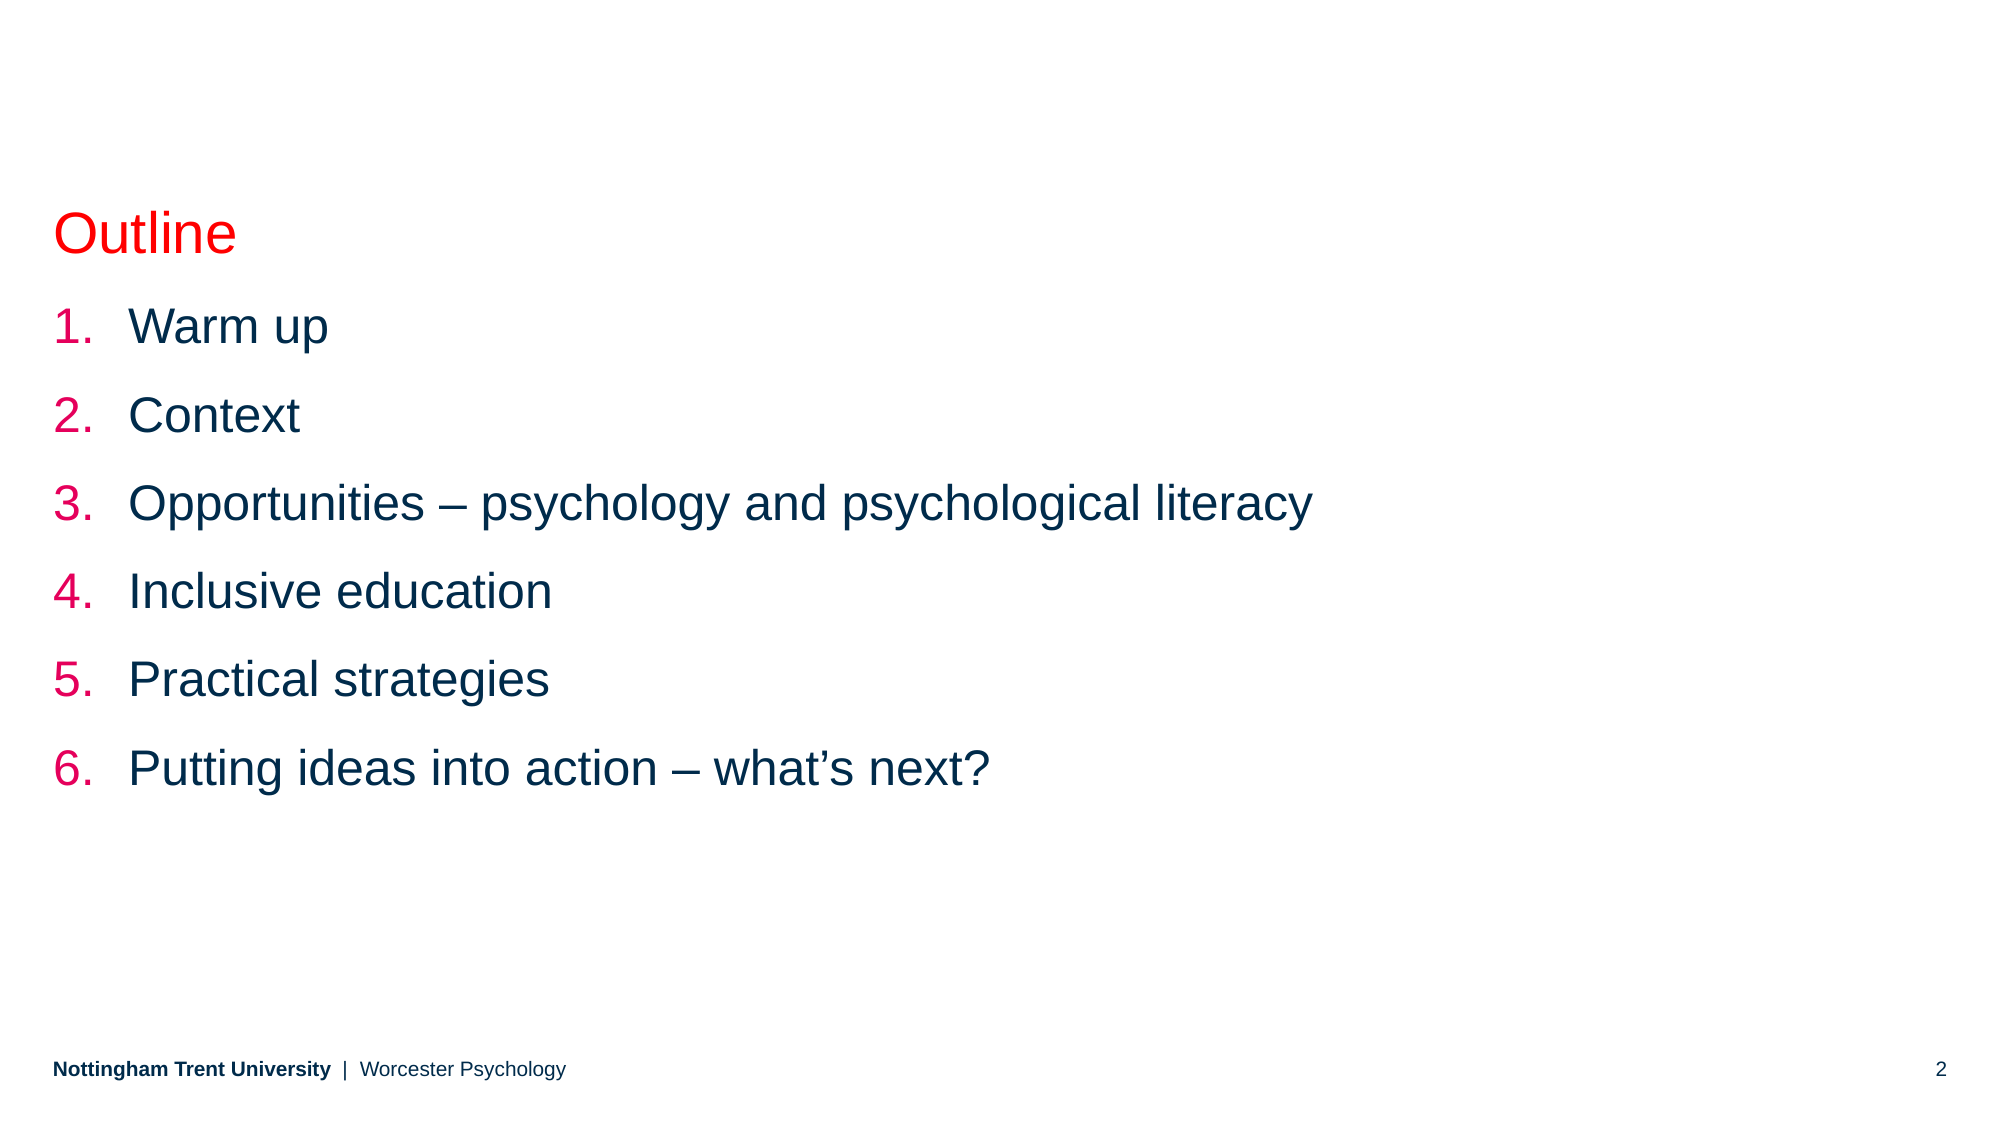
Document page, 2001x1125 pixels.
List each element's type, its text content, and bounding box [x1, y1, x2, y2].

list Outline Warm up Context Opportunities – psychology and psychological literacy Inclusive education Practical strategies Putting ideas into action – what’s next? [53, 200, 1450, 998]
footer Worcester Psychology [359, 1055, 939, 1092]
slide_number 2 [1799, 1055, 1947, 1098]
